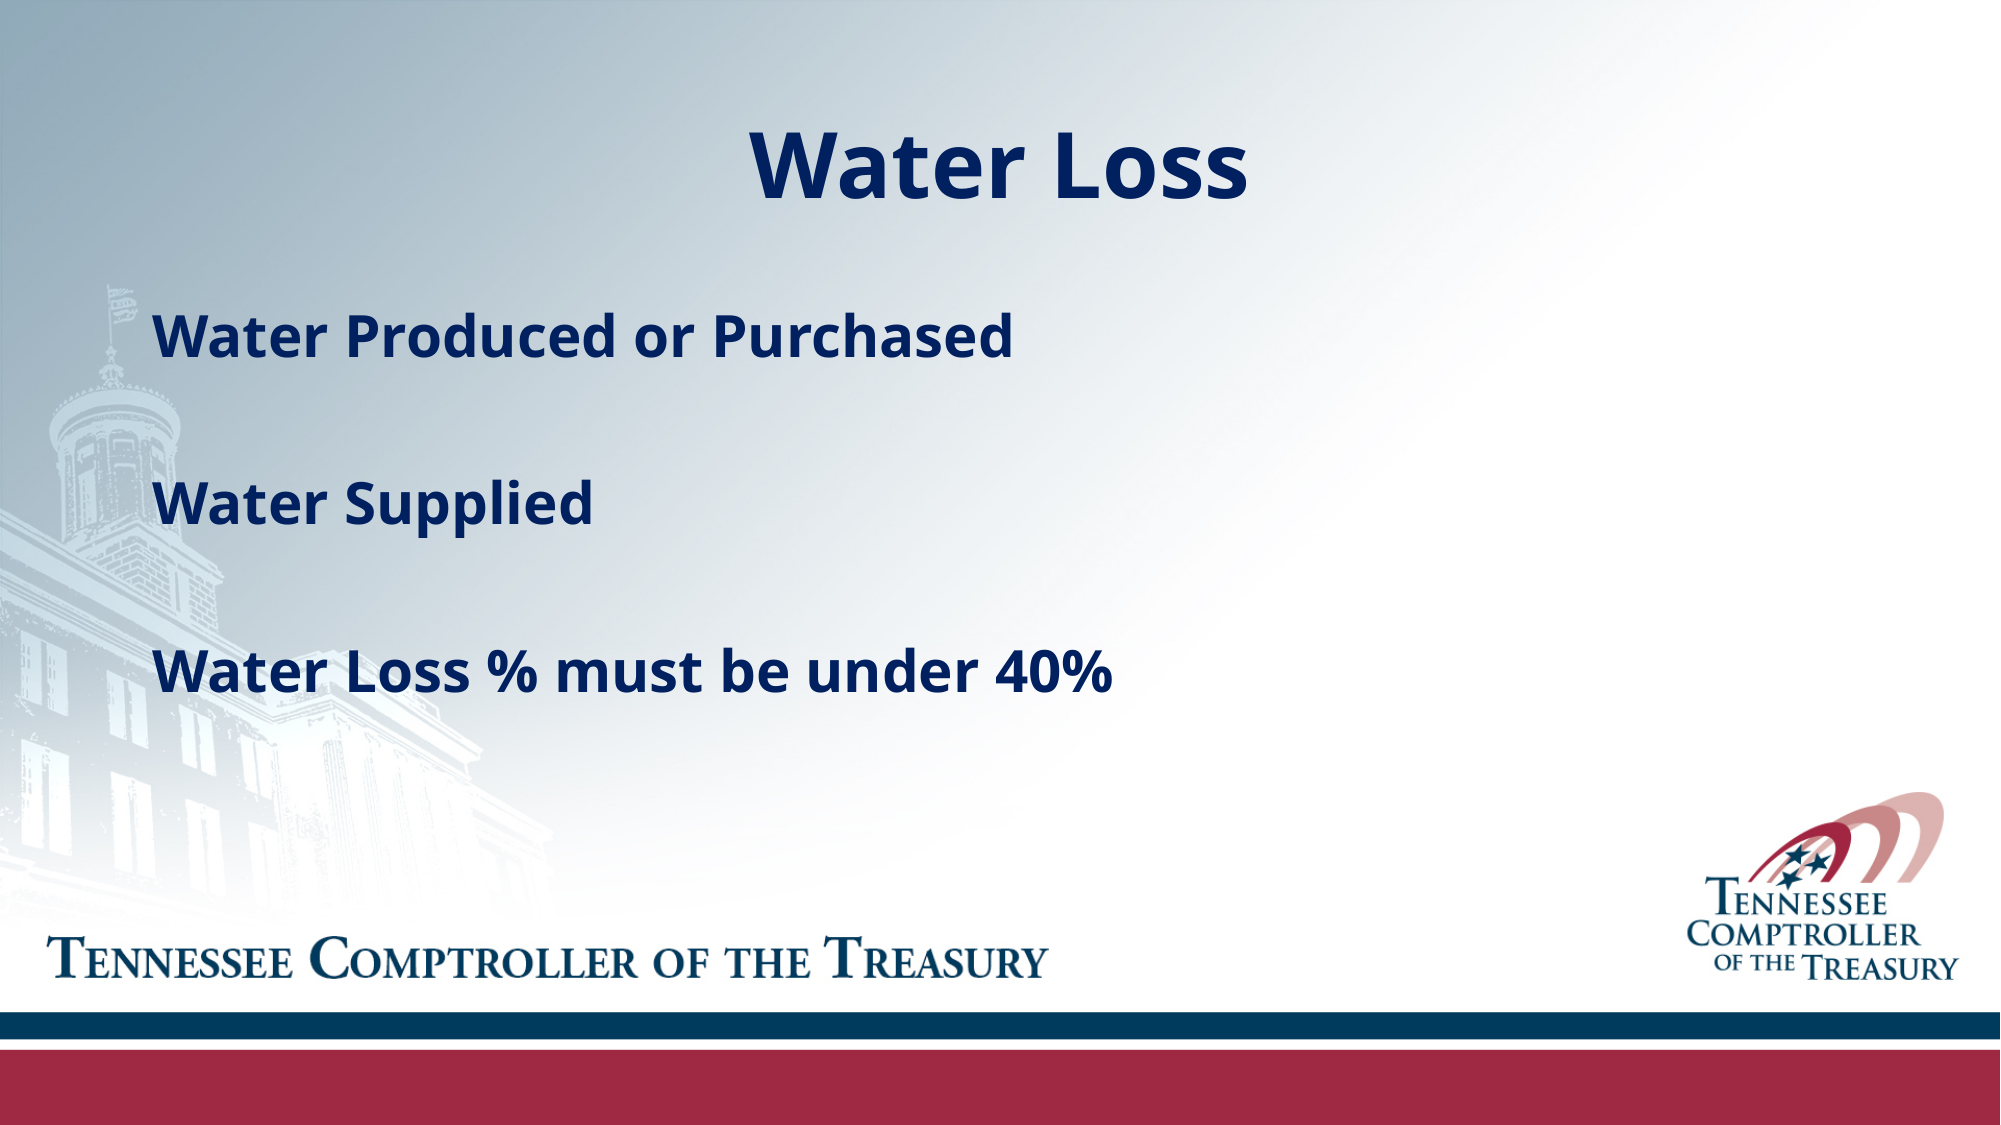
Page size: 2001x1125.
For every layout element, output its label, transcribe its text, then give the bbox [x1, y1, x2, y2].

list Water Produced or Purchased Water Supplied Water Loss % must be under 40% [137, 299, 1863, 1014]
title Water Loss [137, 59, 1863, 278]
picture [0, 0, 2000, 1125]
